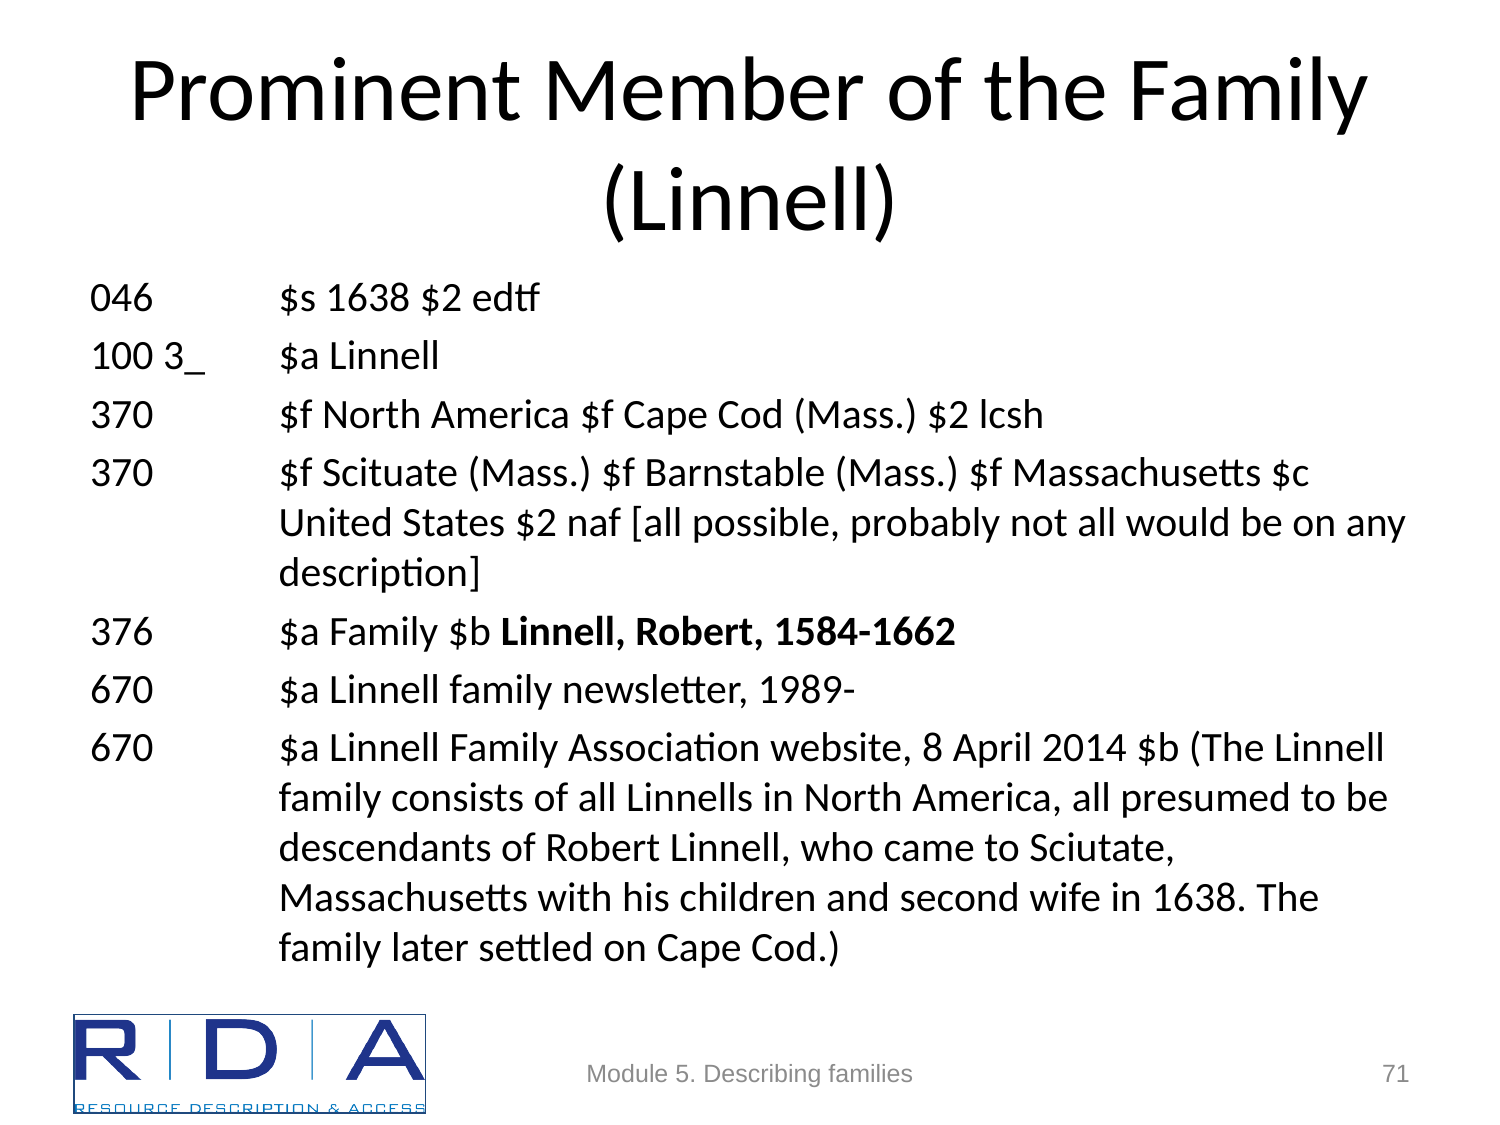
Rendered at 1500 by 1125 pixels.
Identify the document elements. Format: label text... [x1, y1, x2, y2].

list 046 $s 1638 $2 edtf 100 3_ $a Linnell 370 $f North America $f Cape Cod (Mass.) $2 lcsh 370 $f Scituate (Mass.) $f Barnstable (Mass.) $f Massachusetts $c United States $2 naf [all possible, probably not all would be on any description] 376 $a Family $b Linnell, Robert, 1584-1662 670 $a Linnell family newsletter, 1989- 670 $a Linnell Family Association website, 8 April 2014 $b (The Linnell family consists of all Linnells in North America, all presumed to be descendants of Robert Linnell, who came to Sciutate, Massachusetts with his children and second wife in 1638. The family later settled on Cape Cod.) [75, 262, 1425, 1005]
slide_number 71 [1074, 1042, 1425, 1103]
title Prominent Member of the Family (Linnell) [75, 45, 1425, 233]
picture [75, 1015, 425, 1112]
footer Module 5. Describing families [512, 1042, 988, 1103]
